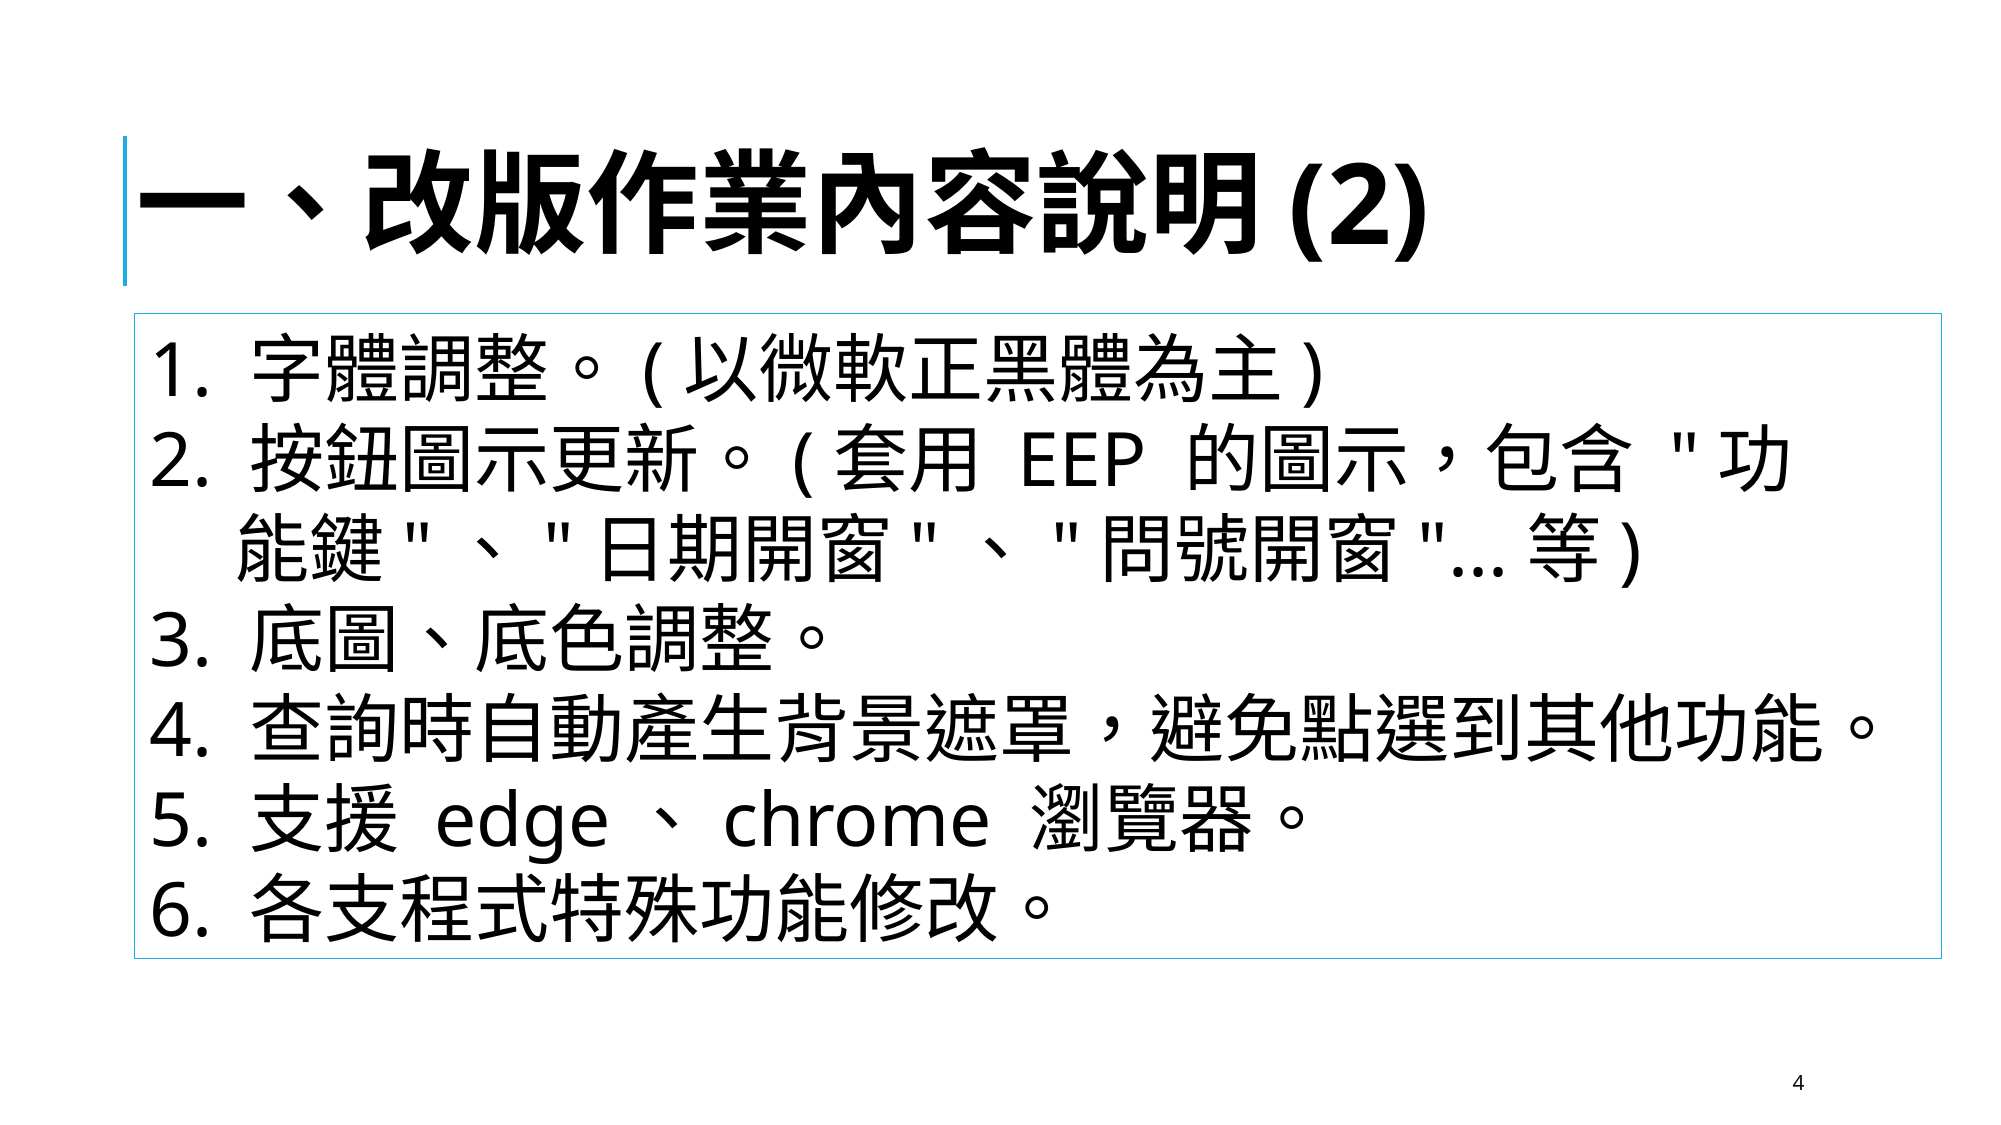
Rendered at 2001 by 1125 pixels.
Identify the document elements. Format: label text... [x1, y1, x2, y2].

text_box 1. 字體調整。(以微軟正黑體為主) 2. 按鈕圖示更新。(套用 EEP 的圖示，包含 "功 能鍵"、"日期開窗"、"問號開窗"...等) 3. 底圖、底色調整。 4. 查詢時自動產生背景遮罩，避免點選到其他功能。 5. 支援 edge、chrome 瀏覽器。 6. 各支程式特殊功能修改。 [134, 313, 1942, 959]
text_box 一、改版作業內容說明(2) [122, 124, 1445, 275]
slide_number 4 [1777, 1061, 1938, 1107]
